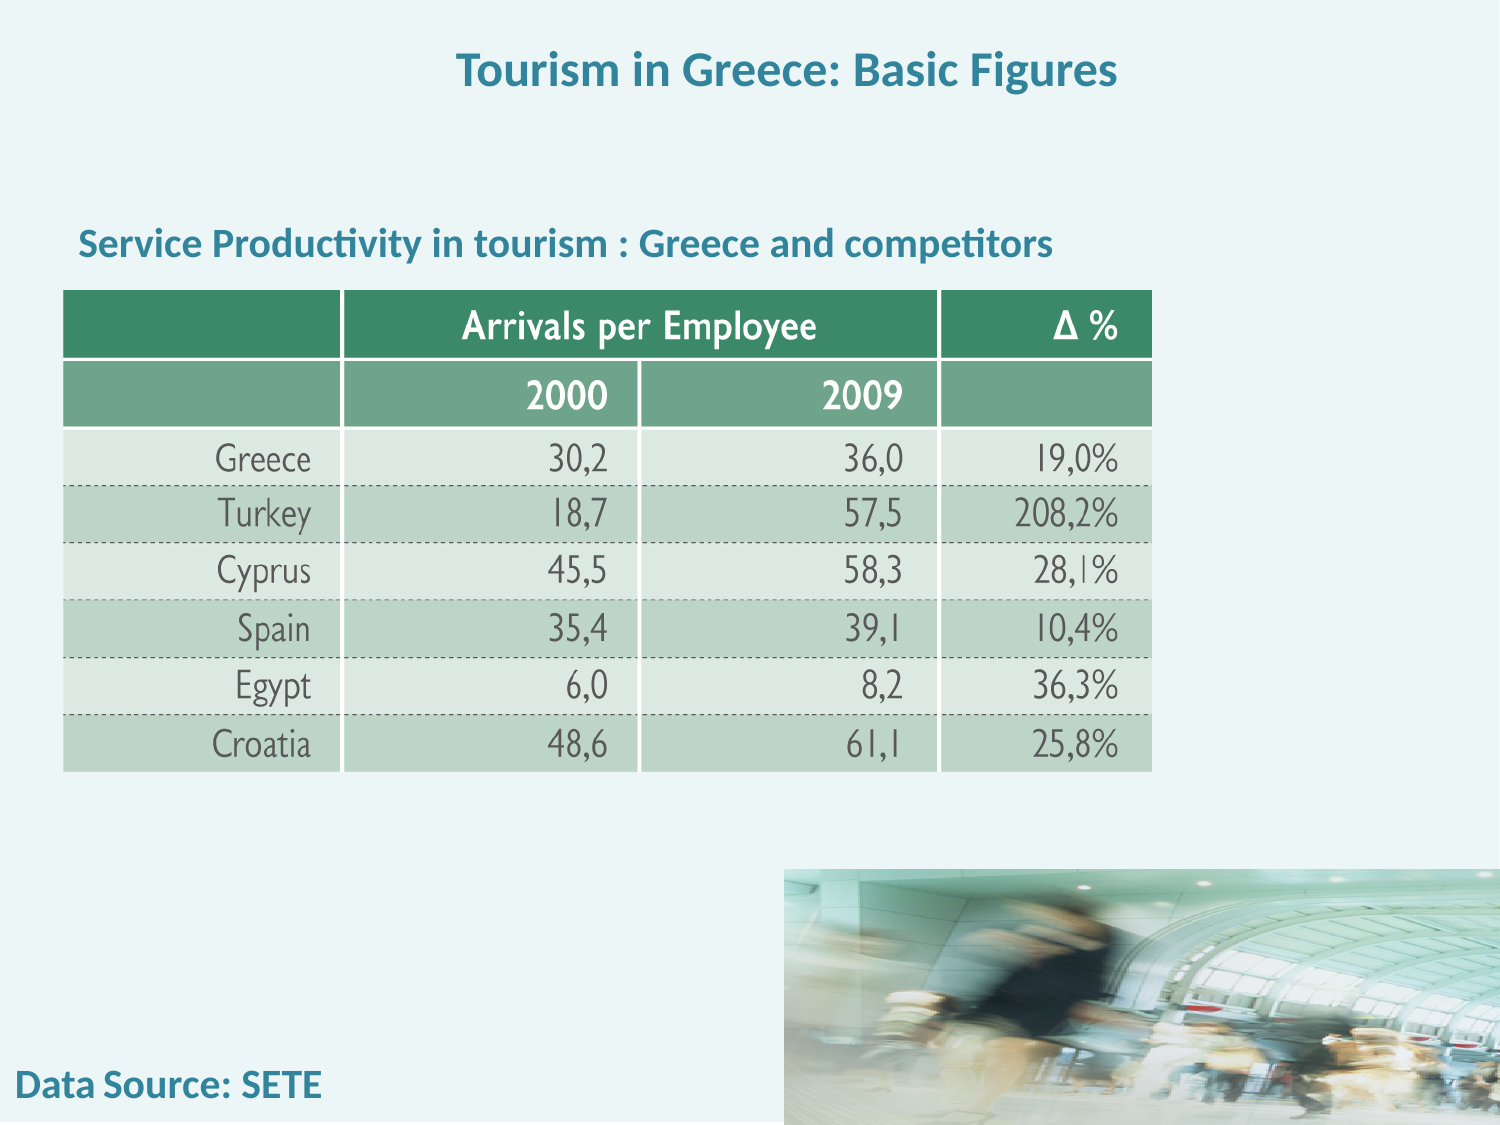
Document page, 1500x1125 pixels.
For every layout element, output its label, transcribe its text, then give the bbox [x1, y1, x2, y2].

text_box Tourism in Greece: Basic Figures [0, 0, 1500, 126]
text_box [0, 126, 1500, 1123]
picture [63, 290, 1152, 772]
picture [784, 869, 1500, 1125]
text_box Service Productivity in tourism : Greece and competitors [63, 208, 1104, 274]
text_box Data Source: SETE [0, 1049, 620, 1115]
